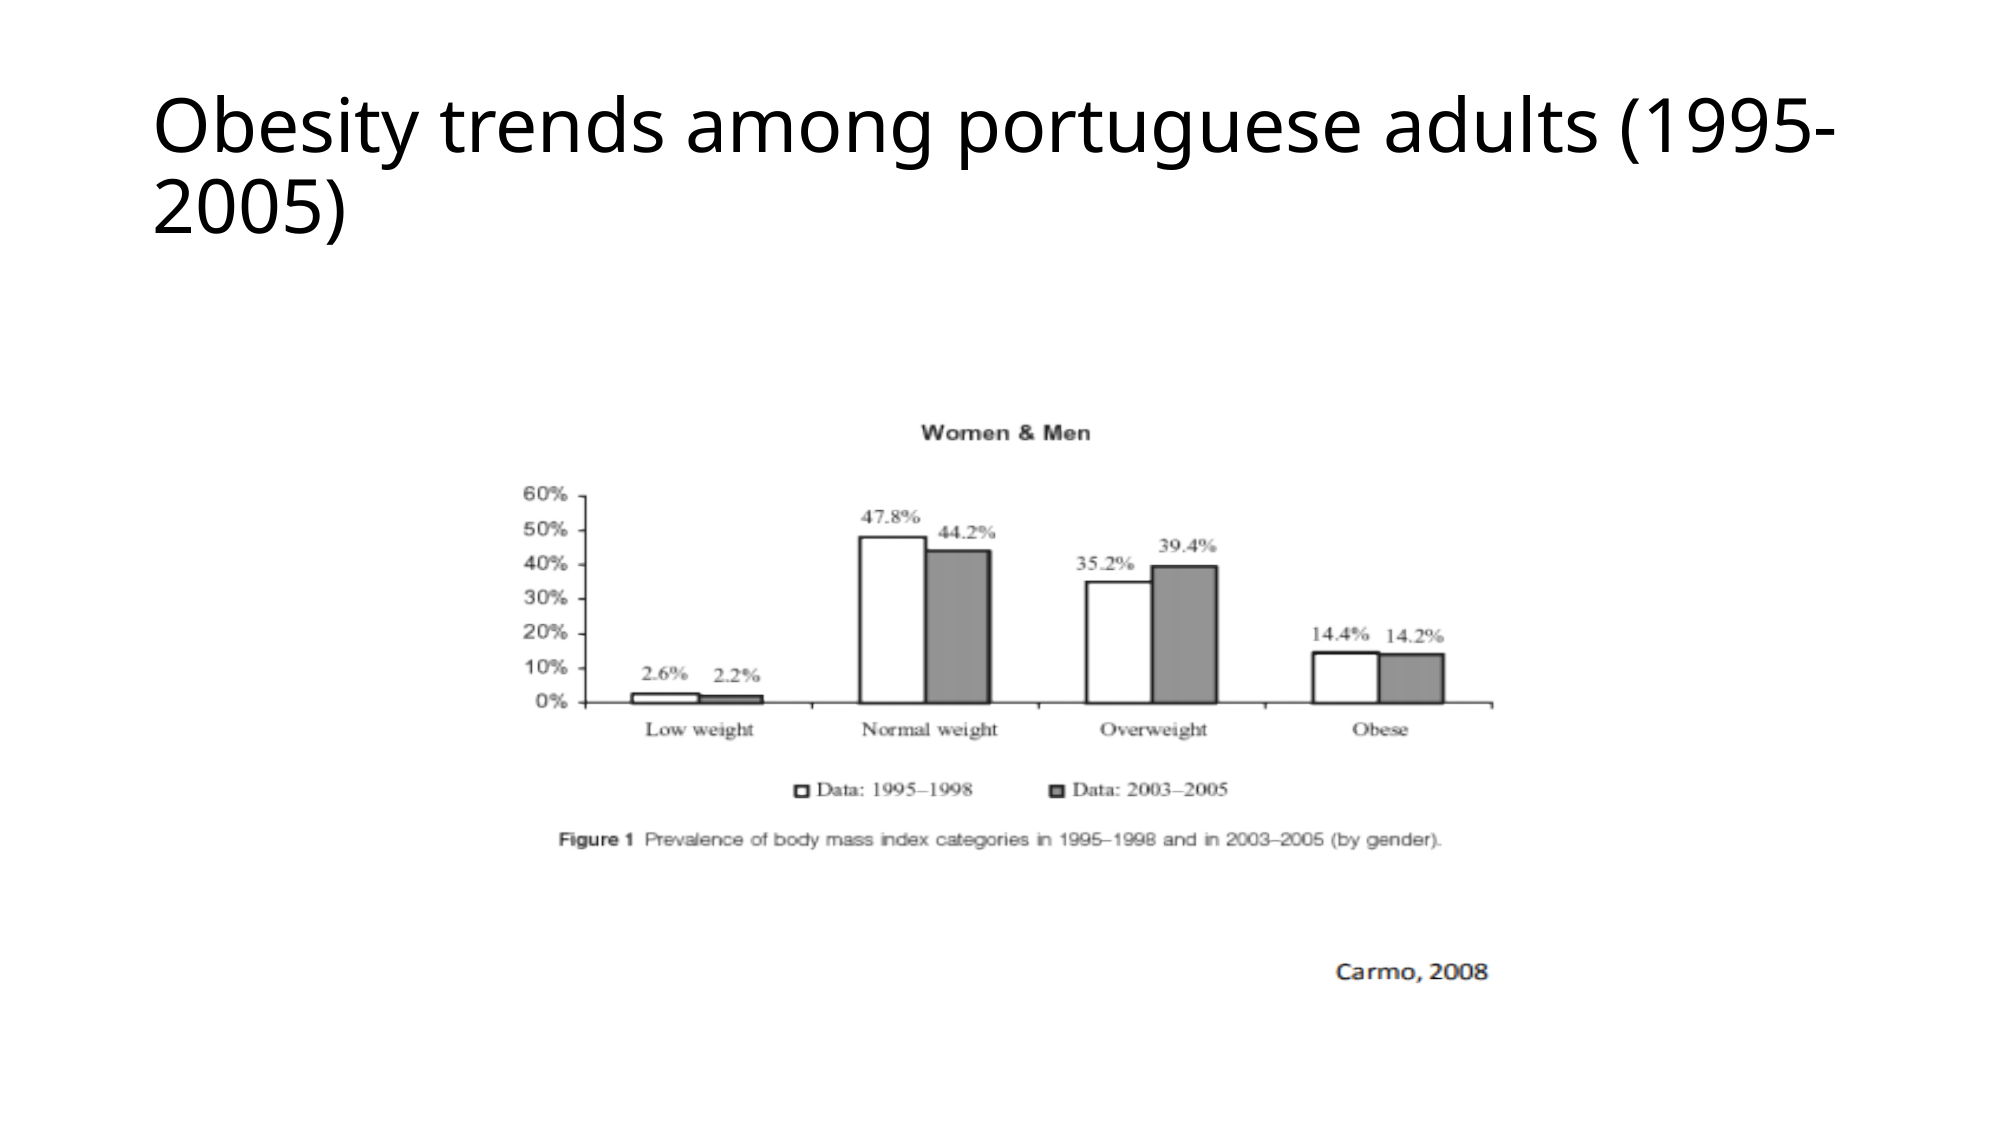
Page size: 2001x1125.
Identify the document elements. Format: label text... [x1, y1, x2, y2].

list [428, 299, 1571, 1014]
title Obesity trends among portuguese adults (1995-2005) [137, 59, 1863, 278]
